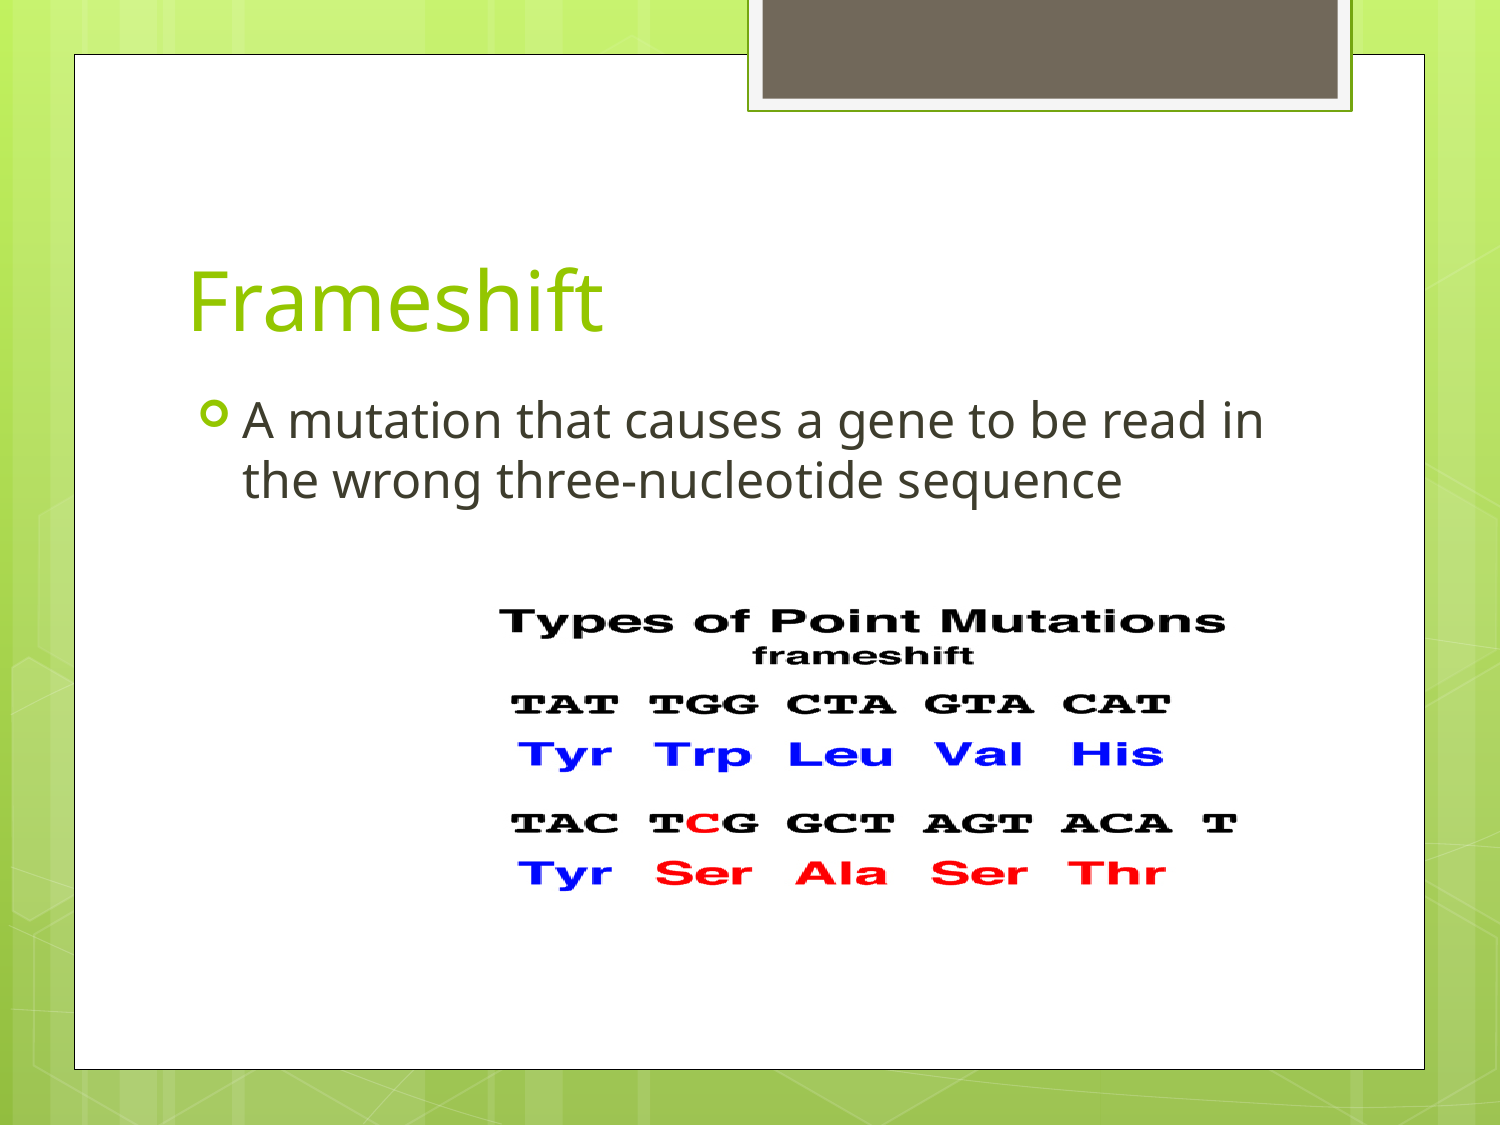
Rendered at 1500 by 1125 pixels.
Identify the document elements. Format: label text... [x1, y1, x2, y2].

title Frameshift [171, 168, 1324, 357]
picture [404, 599, 1324, 958]
list A mutation that causes a gene to be read in the wrong three-nucleotide sequence [171, 381, 1283, 957]
